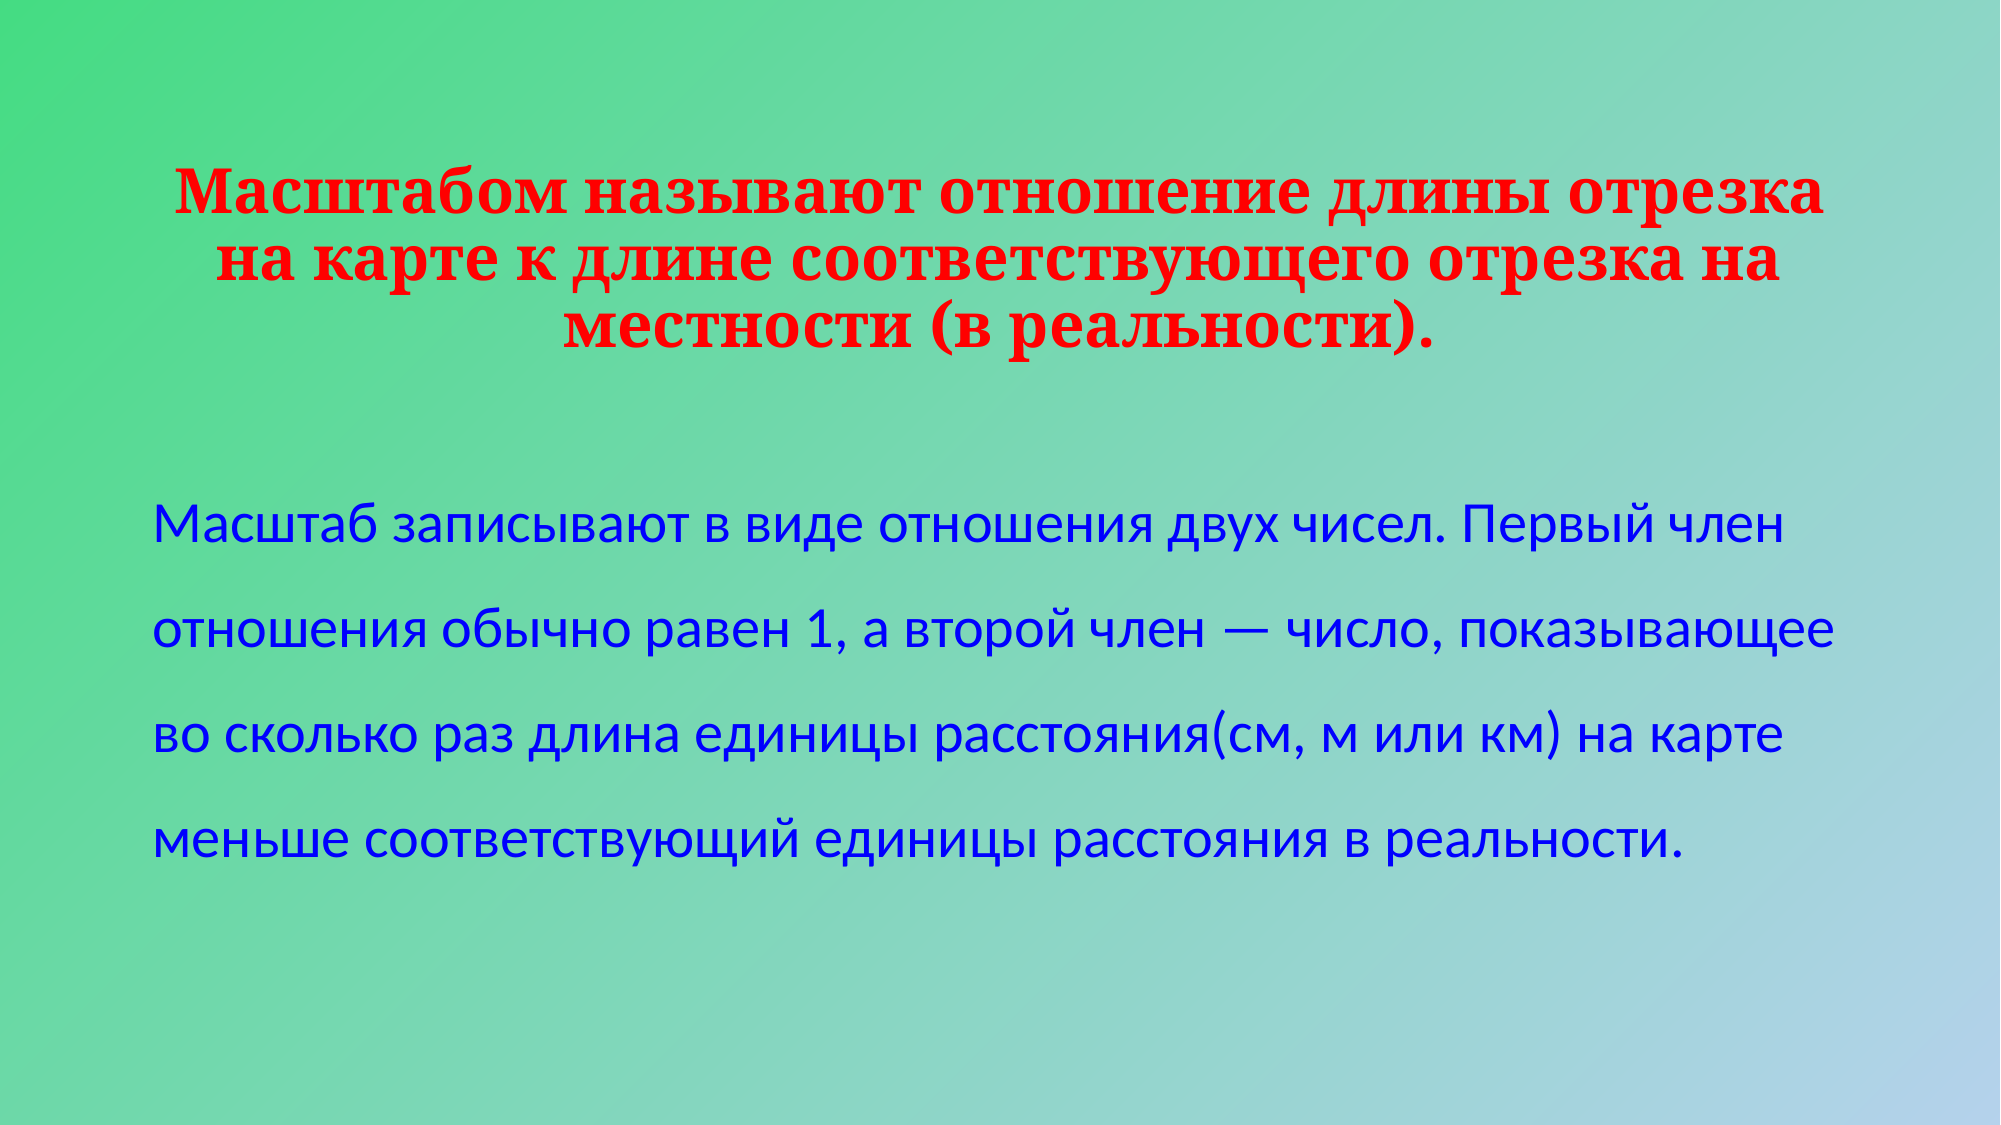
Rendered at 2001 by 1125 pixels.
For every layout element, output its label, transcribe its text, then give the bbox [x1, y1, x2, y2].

title Масштабом называют отношение длины отрезка на карте к длине соответствующего отрезка на местности (в реальности). [137, 151, 1863, 369]
list Масштаб записывают в виде отношения двух чисел. Первый член отношения обычно равен 1, а второй член — число, показывающее во сколько раз длина единицы расстояния(см, м или км) на карте меньше соответствующий единицы расстояния в реальности. [137, 441, 1863, 1014]
